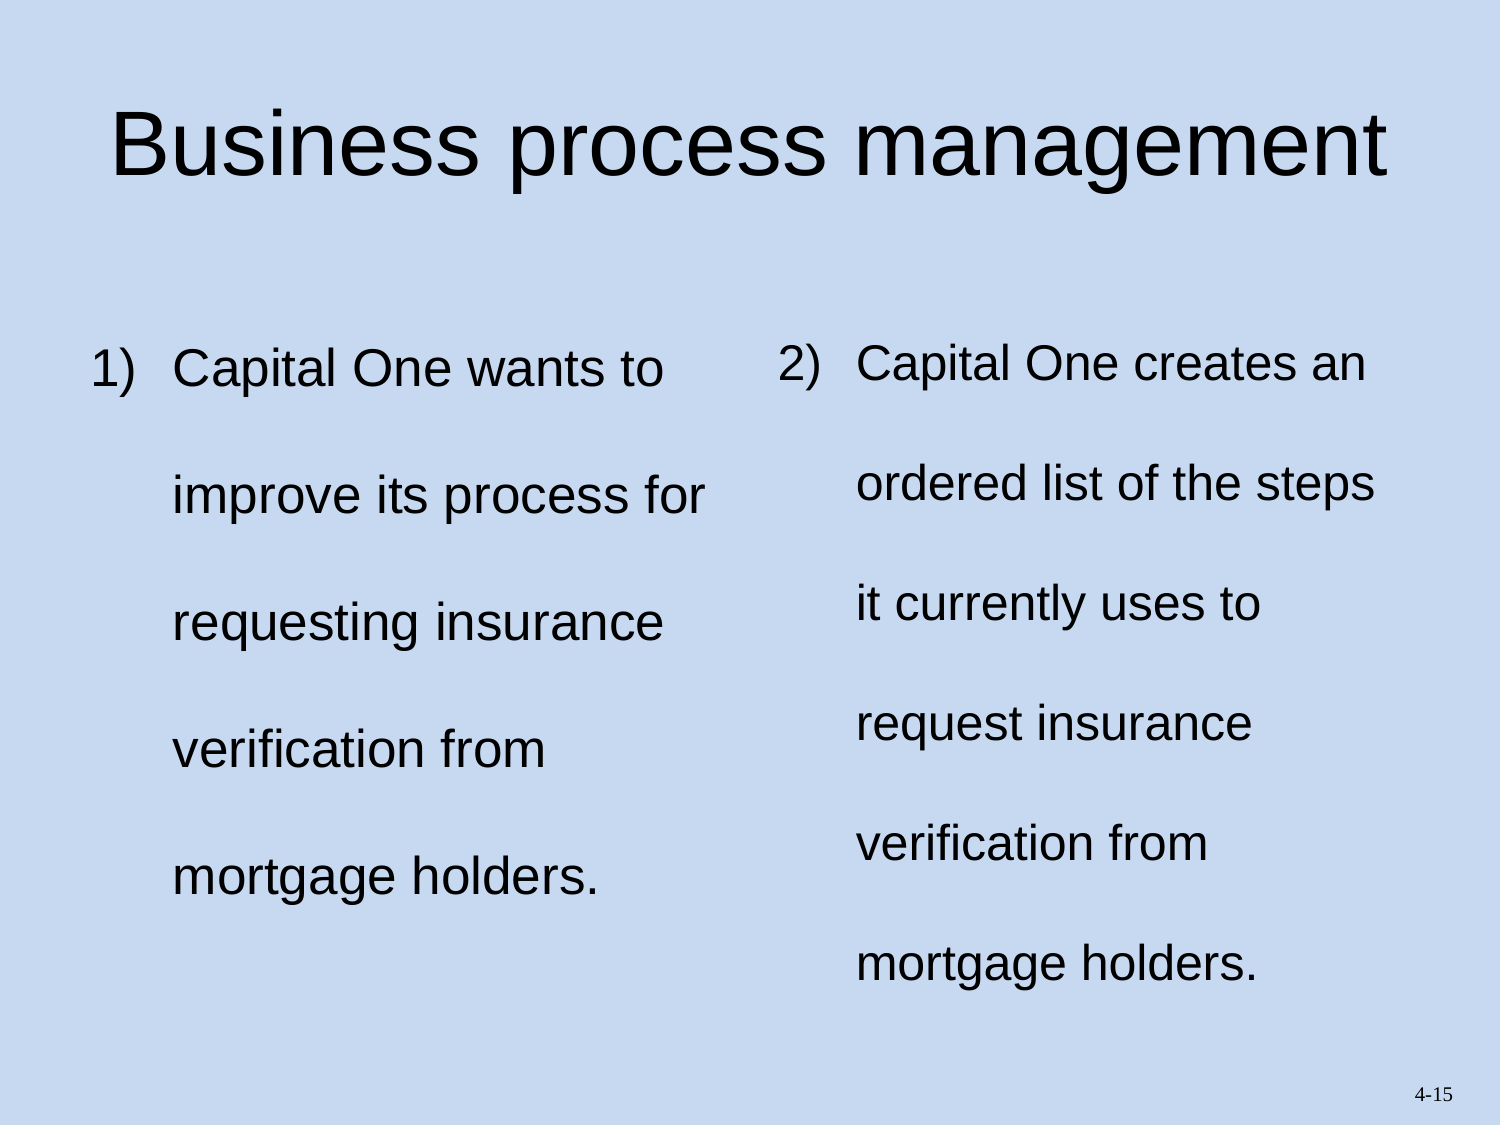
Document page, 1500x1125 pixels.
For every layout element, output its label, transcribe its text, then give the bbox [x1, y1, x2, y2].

title Business process management [75, 45, 1425, 233]
list Capital One wants to improve its process for requesting insurance verification from mortgage holders. [75, 262, 738, 1005]
list Capital One creates an ordered list of the steps it currently uses to request insurance verification from mortgage holders. [762, 262, 1425, 1005]
